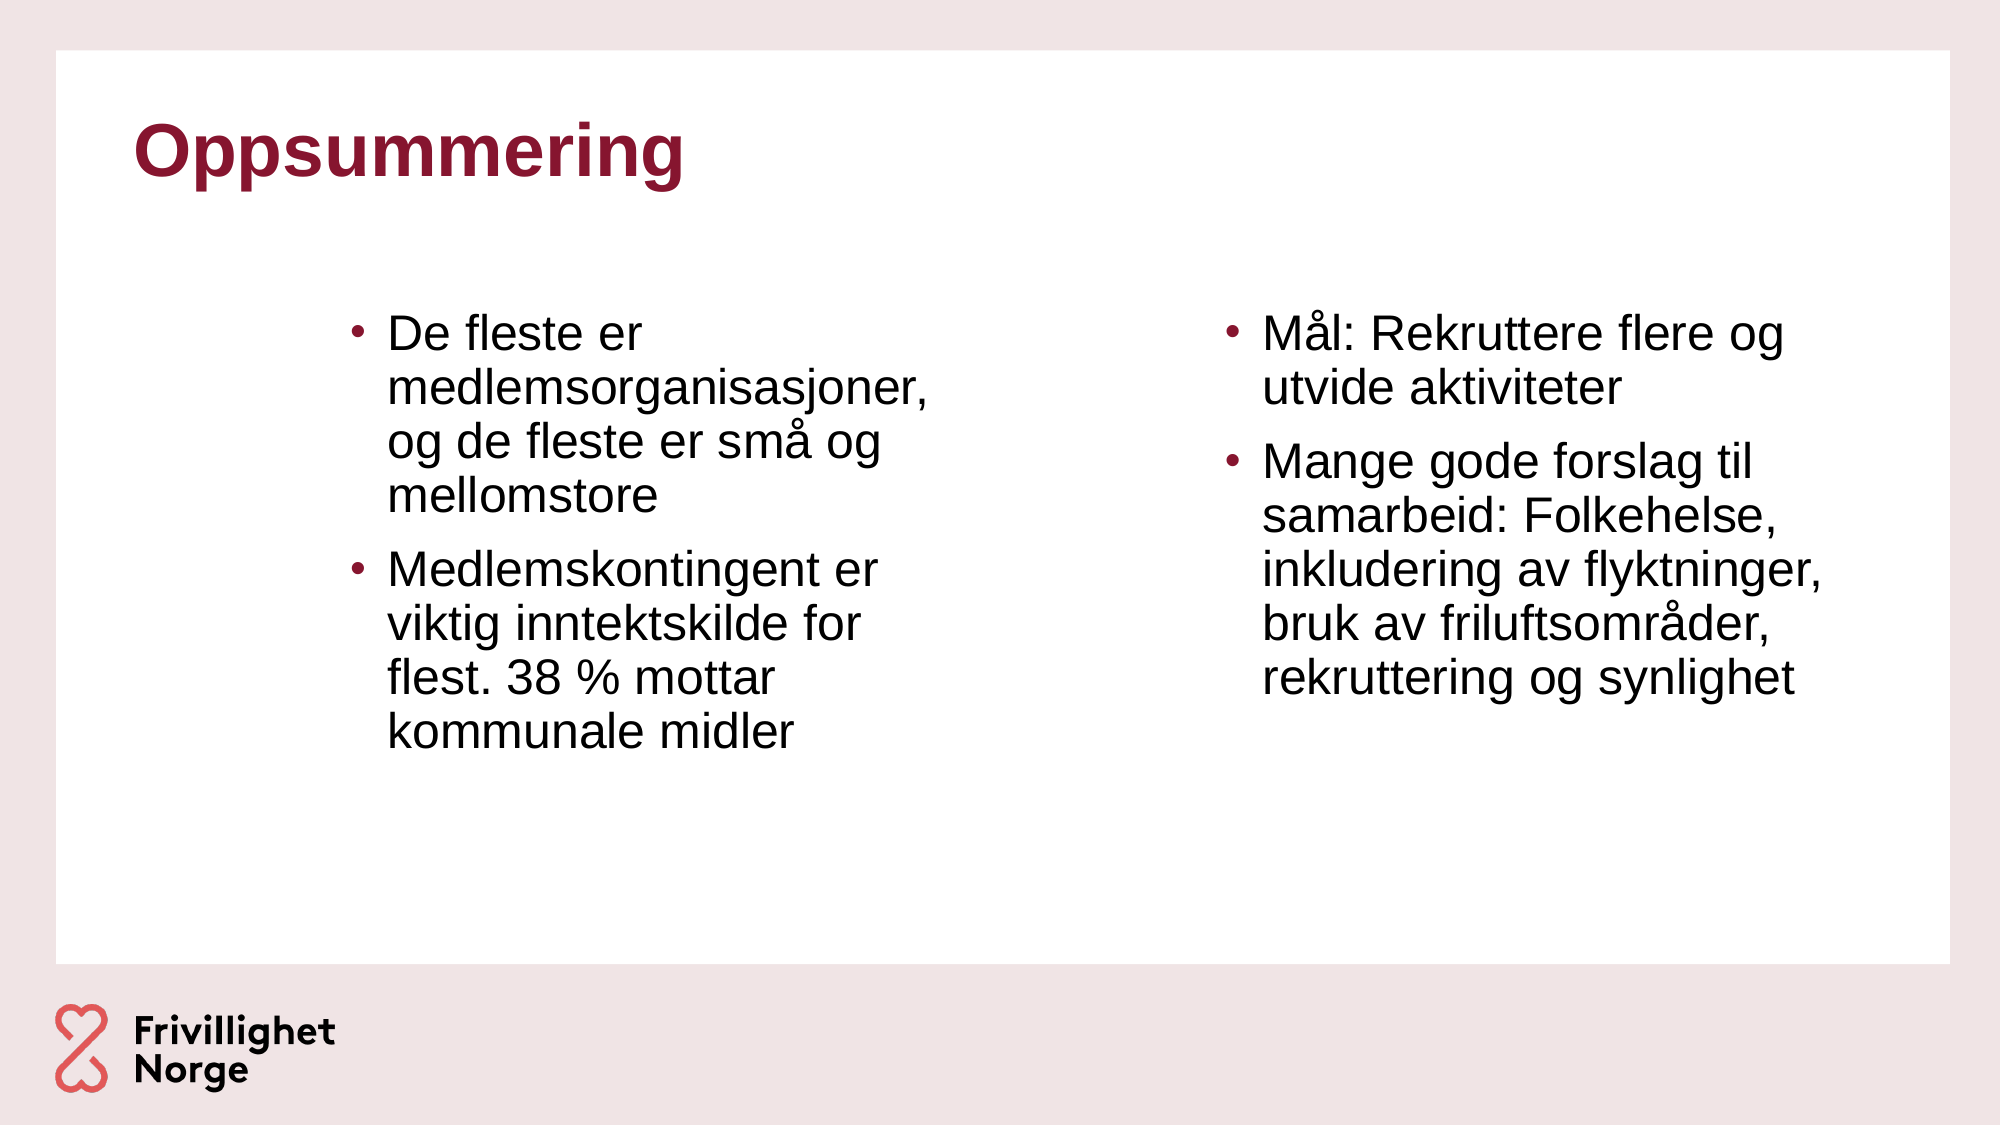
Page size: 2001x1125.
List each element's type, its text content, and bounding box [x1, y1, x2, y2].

picture [50, 1001, 339, 1095]
list De fleste er medlemsorganisasjoner, og de fleste er små og mellomstore Medlemskontingent er viktig inntektskilde for flest. 38 % mottar kommunale midler [137, 299, 988, 1014]
list Mål: Rekruttere flere og utvide aktiviteter Mange gode forslag til samarbeid: Folkehelse, inkludering av flyktninger, bruk av friluftsområder, rekruttering og synlighet [1012, 299, 1863, 1014]
title Oppsummering [56, 52, 1732, 251]
